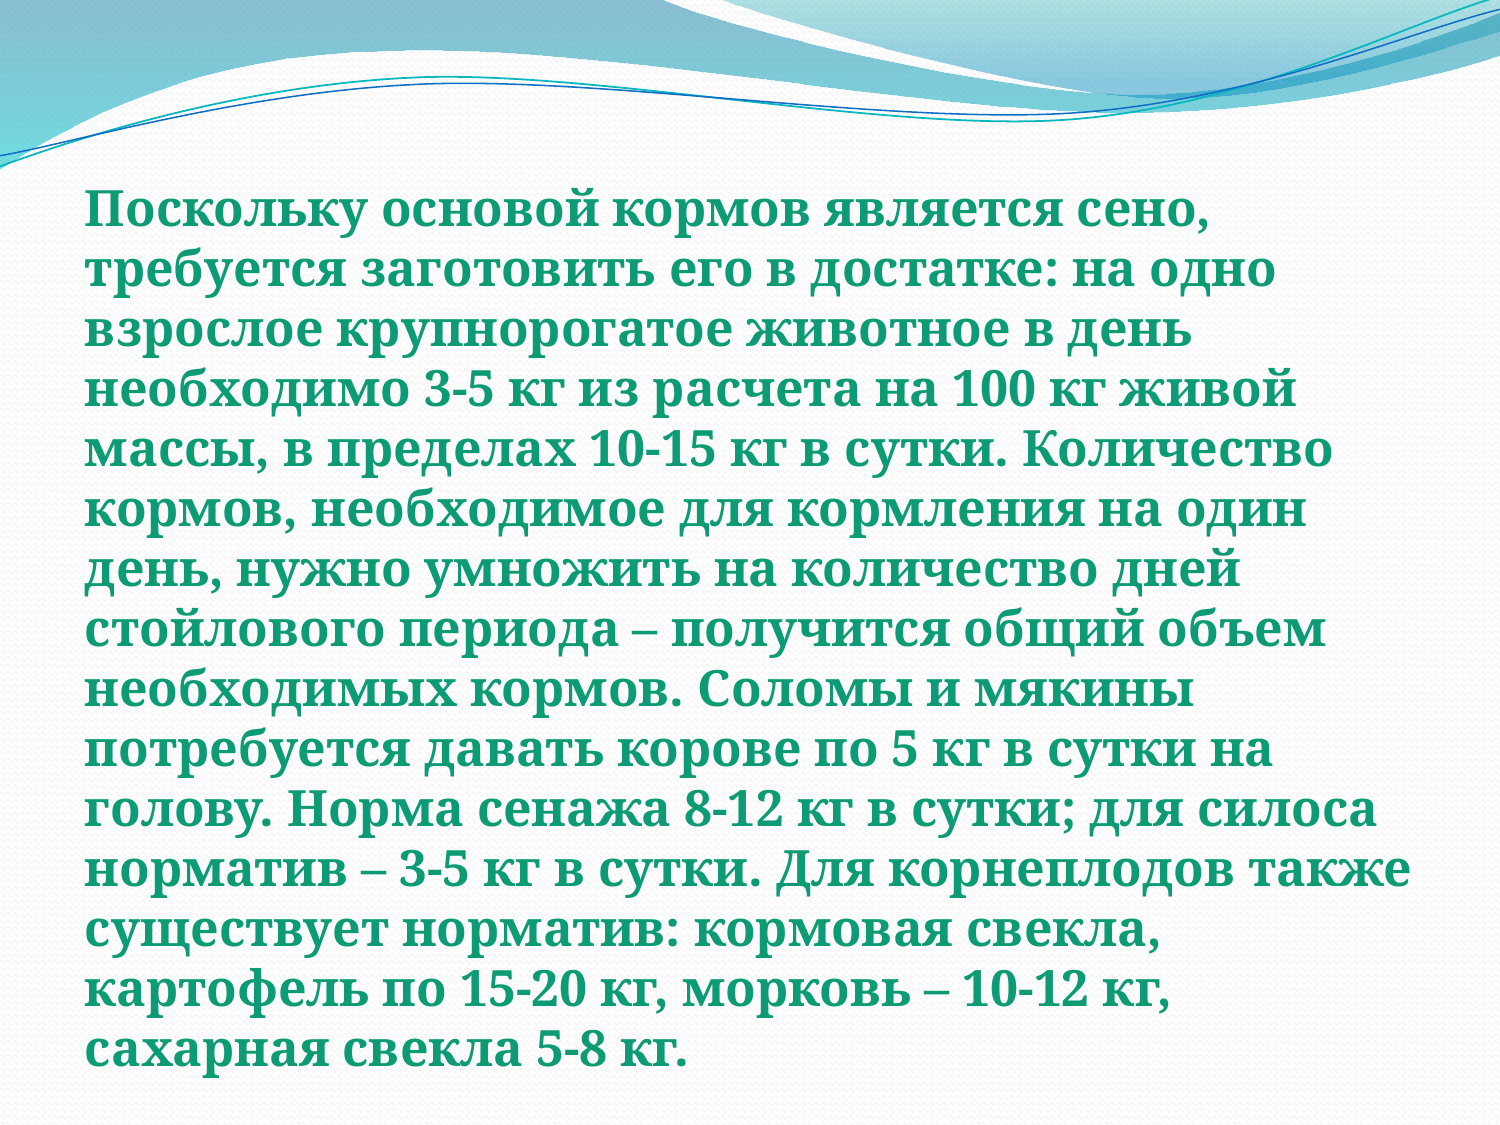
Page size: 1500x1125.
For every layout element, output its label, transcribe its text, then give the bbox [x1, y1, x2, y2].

text_box Поскольку основой кормов является сено, требуется заготовить его в достатке: на одно взрослое крупнорогатое животное в день необходимо 3-5 кг из расчета на 100 кг живой массы, в пределах 10-15 кг в сутки. Количество кормов, необходимое для кормления на один день, нужно умножить на количество дней стойлового периода – получится общий объем необходимых кормов. Соломы и мякины потребуется давать корове по 5 кг в сутки на голову. Норма сенажа 8-12 кг в сутки; для силоса норматив – 3-5 кг в сутки. Для корнеплодов также существует норматив: кормовая свекла, картофель по 15-20 кг, морковь – 10-12 кг, сахарная свекла 5-8 кг. [70, 168, 1430, 1125]
